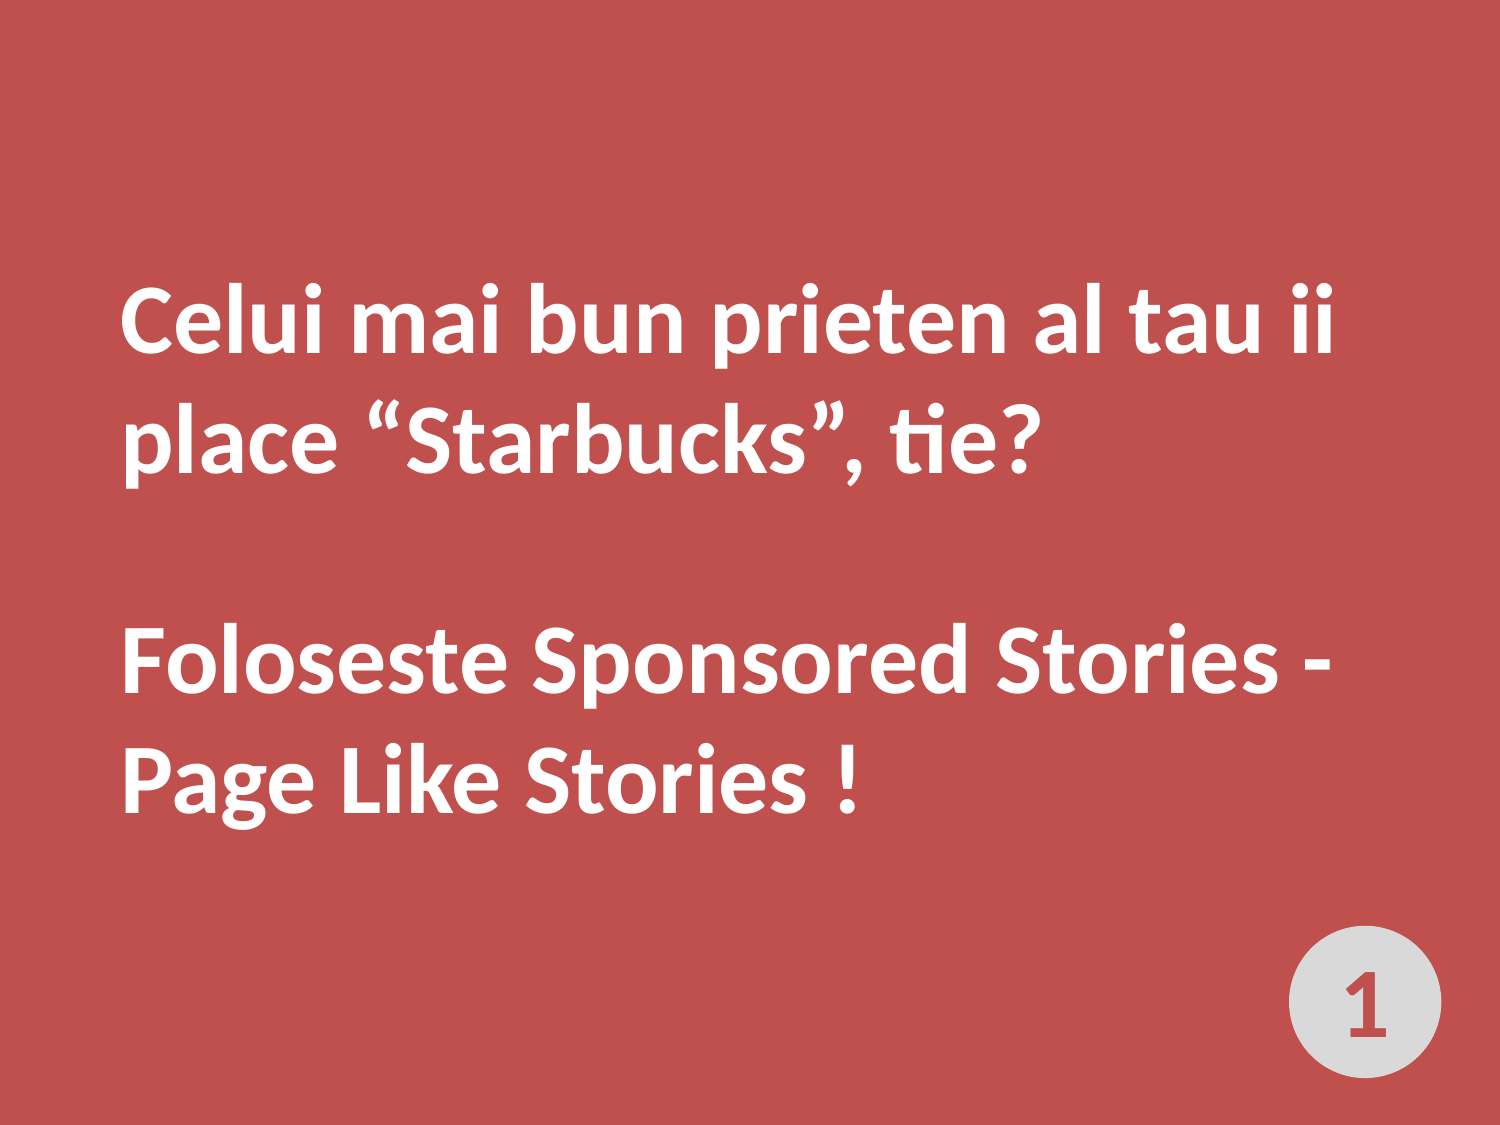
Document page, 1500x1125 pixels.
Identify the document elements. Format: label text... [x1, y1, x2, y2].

text_box Foloseste Sponsored Stories - Page Like Stories ! [105, 585, 1407, 841]
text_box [1288, 925, 1442, 1079]
text_box Celui mai bun prieten al tau ii place “Starbucks”, tie? [105, 246, 1407, 501]
